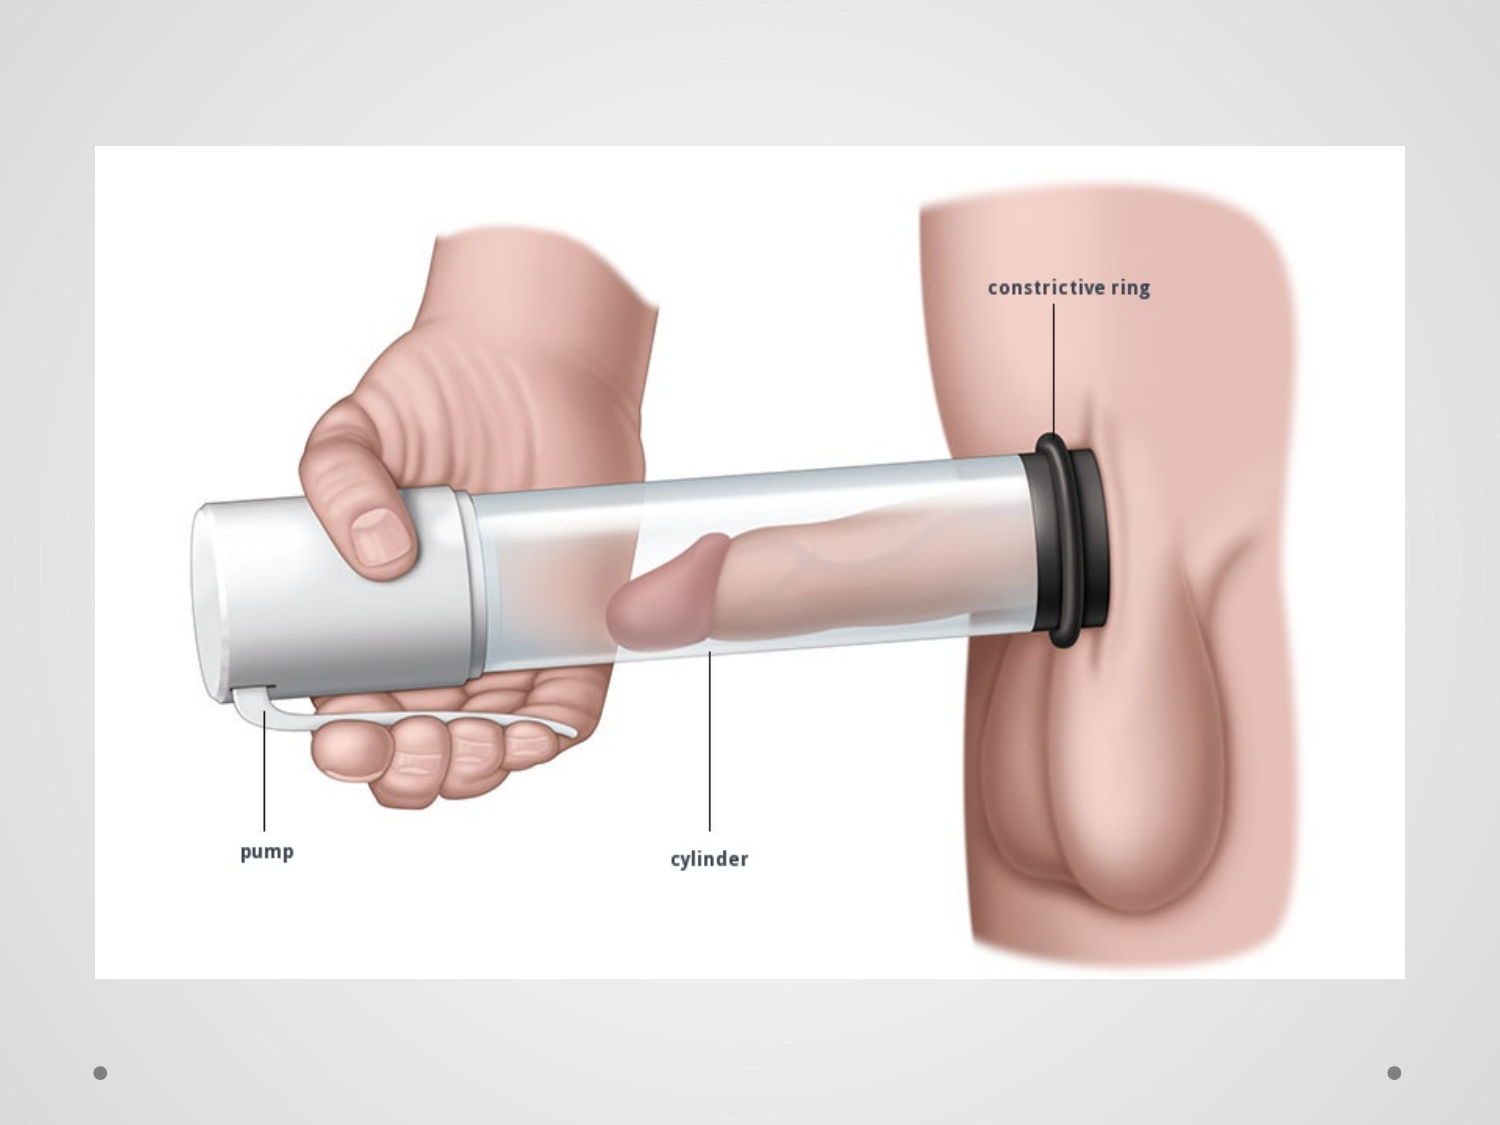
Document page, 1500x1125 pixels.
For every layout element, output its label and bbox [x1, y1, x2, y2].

picture [94, 146, 1405, 979]
